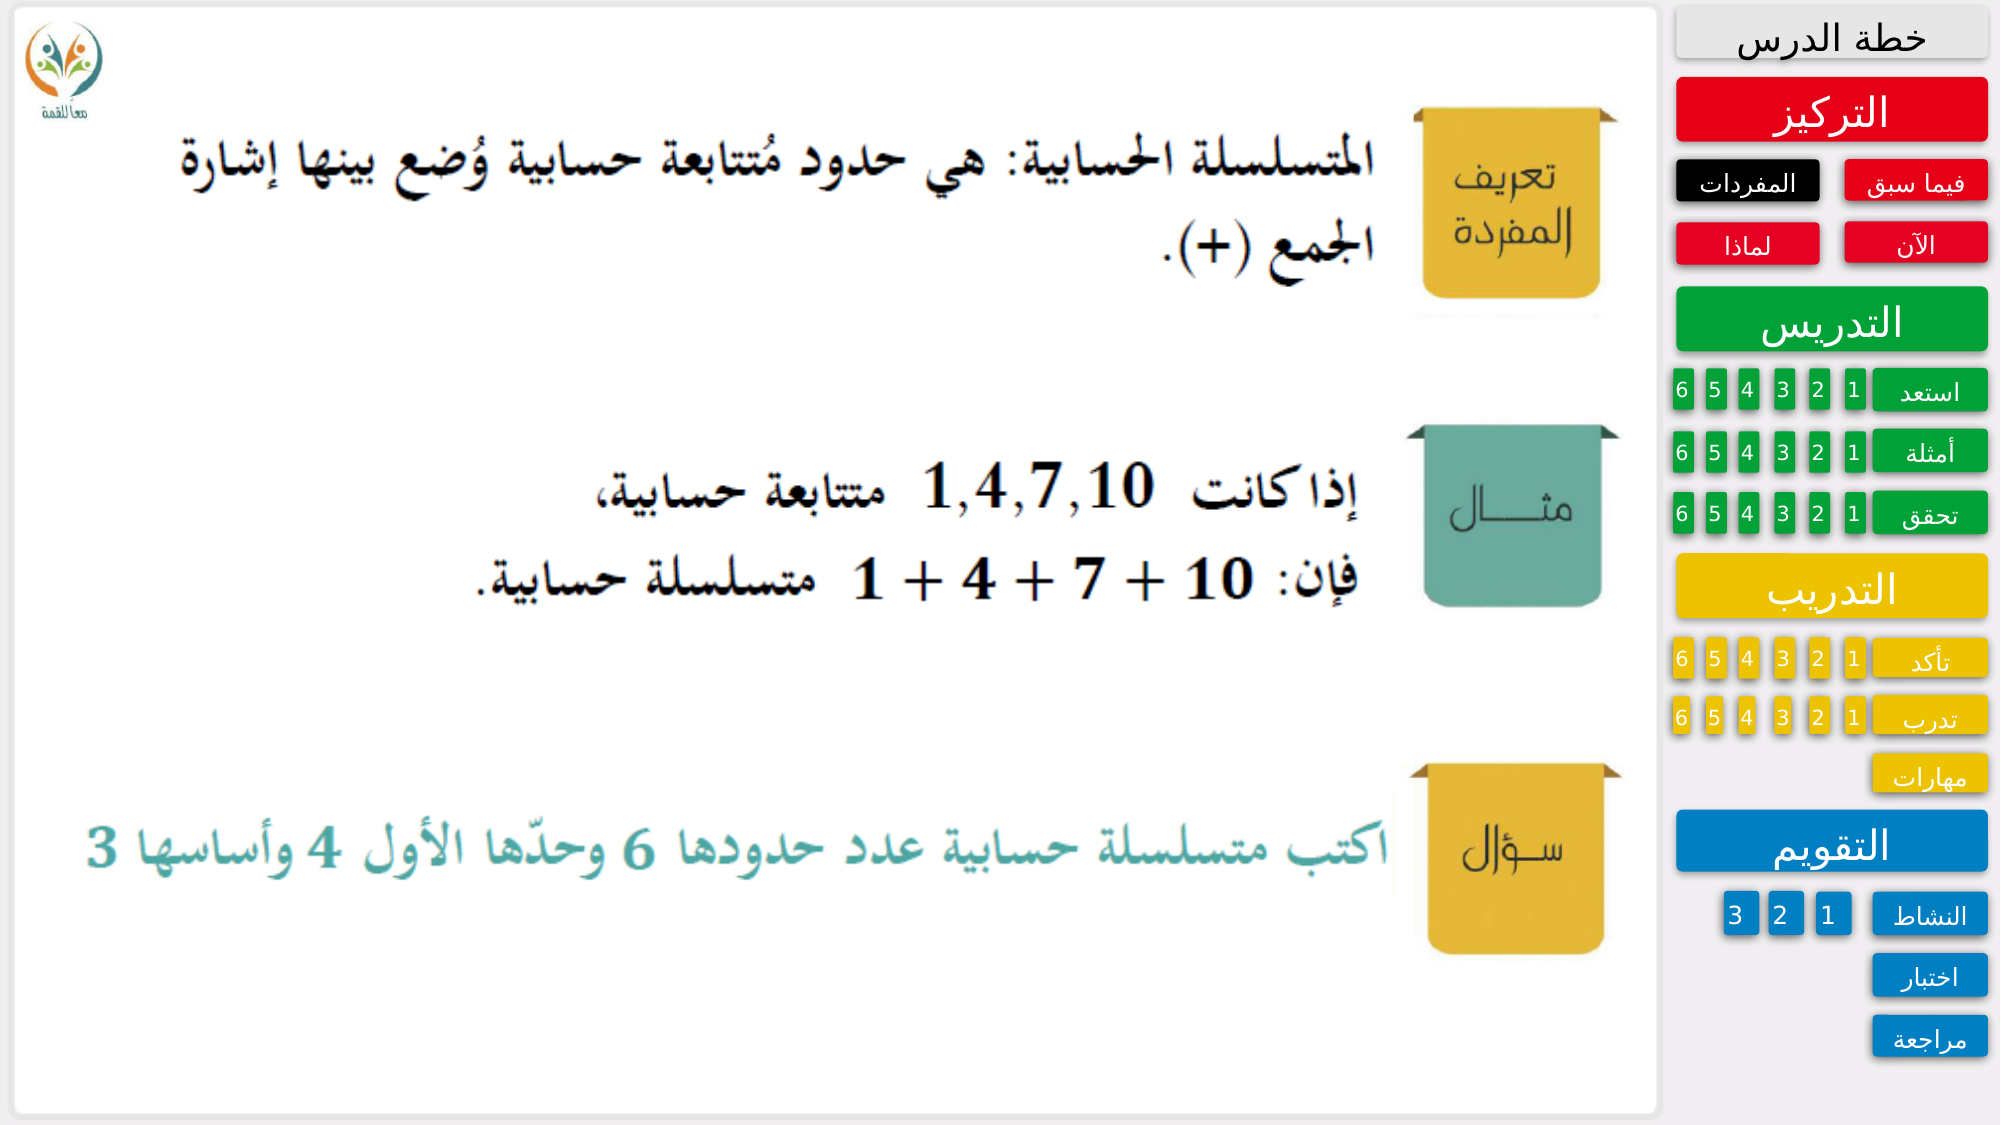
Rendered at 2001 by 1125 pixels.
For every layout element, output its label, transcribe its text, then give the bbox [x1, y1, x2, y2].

text_box 5 [1706, 368, 1727, 410]
text_box 3 [1774, 431, 1796, 473]
text_box 4 [1738, 431, 1760, 473]
text_box 3 [1774, 637, 1796, 679]
text_box 3 [1774, 492, 1796, 534]
text_box 5 [1706, 637, 1727, 679]
text_box مهارات [1872, 753, 1988, 793]
text_box التقويم [1675, 808, 1990, 873]
text_box 4 [1738, 368, 1760, 410]
text_box خطة الدرس [1675, 4, 1990, 59]
text_box 2 [1809, 368, 1831, 410]
text_box 1 [1845, 368, 1866, 410]
text_box استعد [1873, 367, 1988, 412]
text_box 6 [1673, 431, 1694, 473]
text_box 3 [1774, 696, 1792, 734]
text_box 4 [1738, 696, 1756, 734]
text_box 6 [1673, 492, 1694, 534]
text_box 2 [1809, 637, 1831, 679]
text_box 1 [1845, 492, 1866, 534]
text_box 5 [1706, 492, 1727, 534]
text_box تحقق [1872, 490, 1988, 535]
text_box مراجعة [1872, 1014, 1988, 1057]
text_box اختبار [1872, 953, 1988, 997]
text_box المفردات [1676, 159, 1820, 202]
text_box 2 [1809, 492, 1831, 534]
text_box 4 [1738, 637, 1760, 679]
text_box 3 [1774, 368, 1796, 410]
text_box الآن [1844, 221, 1988, 263]
text_box التركيز [1675, 75, 1990, 143]
text_box أمثلة [1872, 428, 1988, 473]
text_box تدرب [1872, 694, 1988, 735]
text_box 2 [1809, 696, 1831, 734]
text_box النشاط [1872, 891, 1988, 936]
text_box 2 [1809, 431, 1831, 473]
text_box لماذا [1676, 222, 1820, 265]
text_box 1 [1845, 637, 1866, 679]
text_box 1 [1816, 891, 1852, 936]
text_box فيما سبق [1844, 159, 1988, 201]
text_box 6 [1673, 637, 1694, 679]
text_box تأكد [1873, 637, 1988, 678]
text_box التدريب [1675, 552, 1990, 620]
picture [0, 0, 2001, 1125]
text_box 5 [1706, 696, 1724, 734]
text_box التدريس [1675, 285, 1990, 353]
text_box 1 [1845, 431, 1866, 473]
text_box 6 [1673, 696, 1691, 734]
text_box 5 [1706, 431, 1727, 473]
text_box 4 [1738, 492, 1760, 534]
text_box 1 [1845, 696, 1866, 734]
text_box 2 [1768, 890, 1805, 936]
text_box 6 [1673, 368, 1694, 410]
text_box 3 [1723, 890, 1760, 936]
